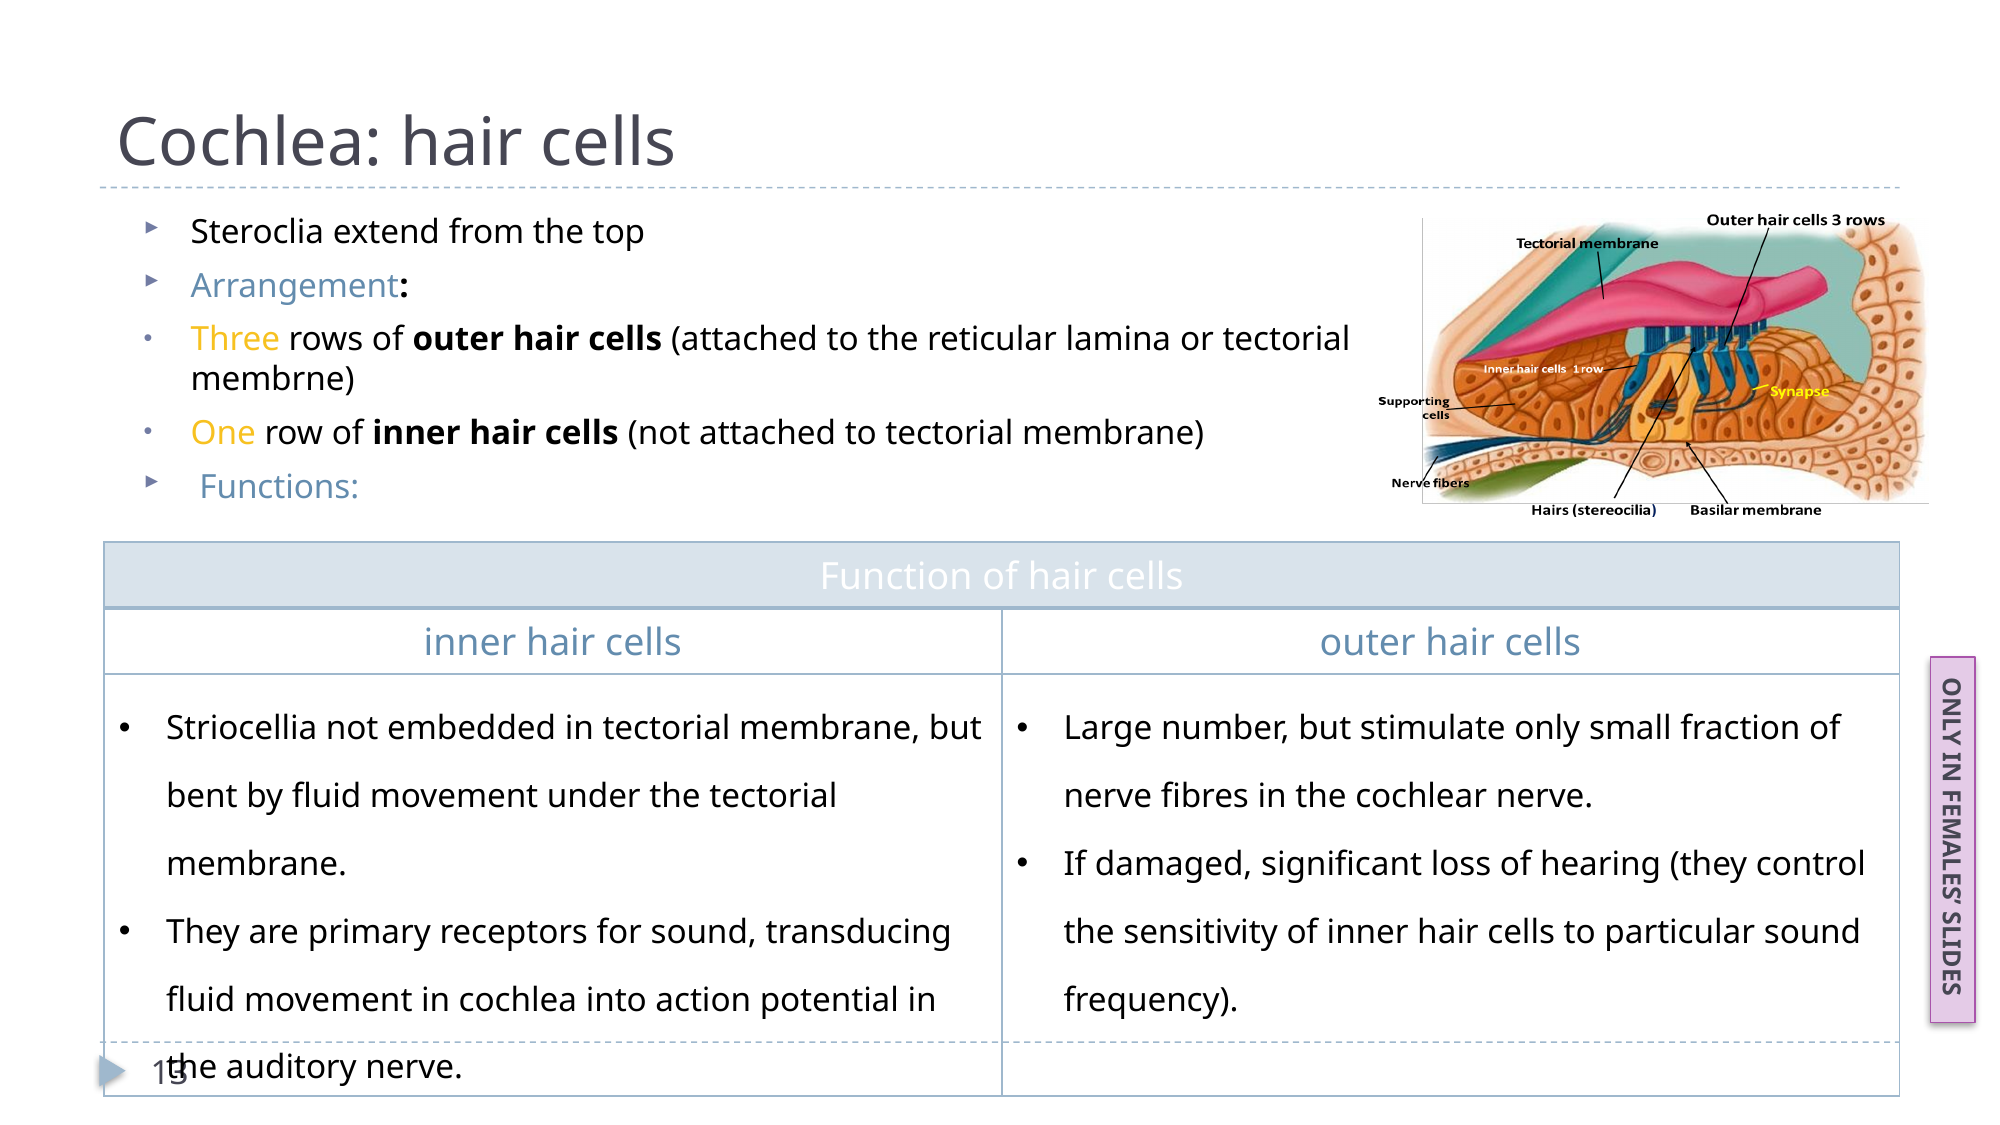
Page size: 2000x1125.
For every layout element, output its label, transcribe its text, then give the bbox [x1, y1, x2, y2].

text_box ONLY IN FEMALES’ SLIDES [1930, 656, 1976, 1023]
picture [1377, 212, 1930, 517]
table_cell Striocellia not embedded in tectorial membrane, but bent by fluid movement under the tectorial membrane. They are primary receptors for sound, transducing fluid movement in cochlea into action potential in the auditory nerve. [105, 675, 1001, 1095]
table_cell Large number, but stimulate only small fraction of nerve fibres in the cochlear nerve. If damaged, significant loss of hearing (they control the sensitivity of inner hair cells to particular sound frequency). [1003, 675, 1899, 1095]
table_cell inner hair cells [105, 610, 1001, 673]
table_cell outer hair cells [1003, 610, 1899, 673]
table_header Function of hair cells [105, 543, 1899, 606]
slide_number 13 [133, 1097, 568, 1103]
list Steroclia extend from the top Arrangement: Three rows of outer hair cells (attached to the reticular lamina or tectorial membrne) One row of inner hair cells (not attached to tectorial membrane) Functions: [99, 201, 1378, 717]
title Cochlea: hair cells [99, 24, 1900, 188]
